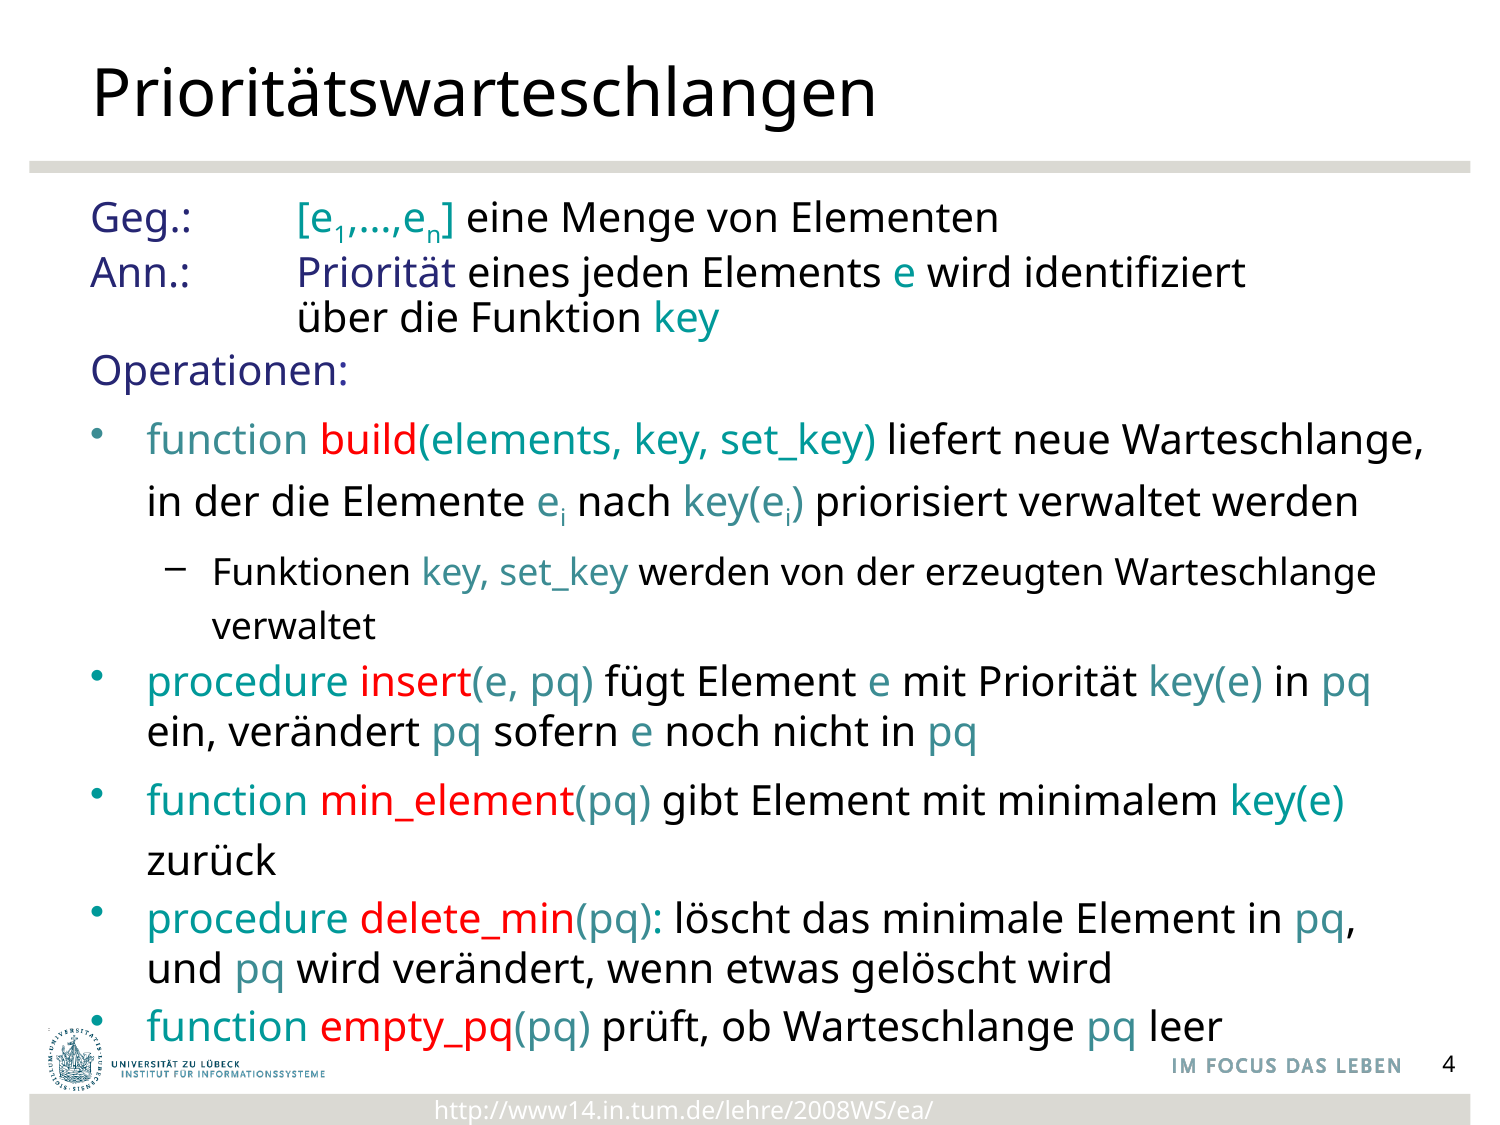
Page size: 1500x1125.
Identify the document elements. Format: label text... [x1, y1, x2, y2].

slide_number 4 [1305, 1050, 1471, 1083]
text_box http://www14.in.tum.de/lehre/2008WS/ea/index.html.de [419, 1087, 1046, 1125]
list Geg.: [e1,…,en] eine Menge von Elementen Ann.: Priorität eines jeden Elements e wird identifiziert über die Funktion key Operationen: function build(elements, key, set_key) liefert neue Warteschlange, in der die Elemente ei nach key(ei) priorisiert verwaltet werden Funktionen key, set_key werden von der erzeugten Warteschlange verwaltet procedure insert(e, pq) fügt Element e mit Priorität key(e) in pq ein, verändert pq sofern e noch nicht in pq function min_element(pq) gibt Element mit minimalem key(e) zurück procedure delete_min(pq): löscht das minimale Element in pq, und pq wird verändert, wenn etwas gelöscht wird function empty_pq(pq) prüft, ob Warteschlange pq leer [75, 184, 1447, 1000]
picture [1173, 1058, 1305, 1073]
title Prioritätswarteschlangen [76, 42, 1427, 126]
